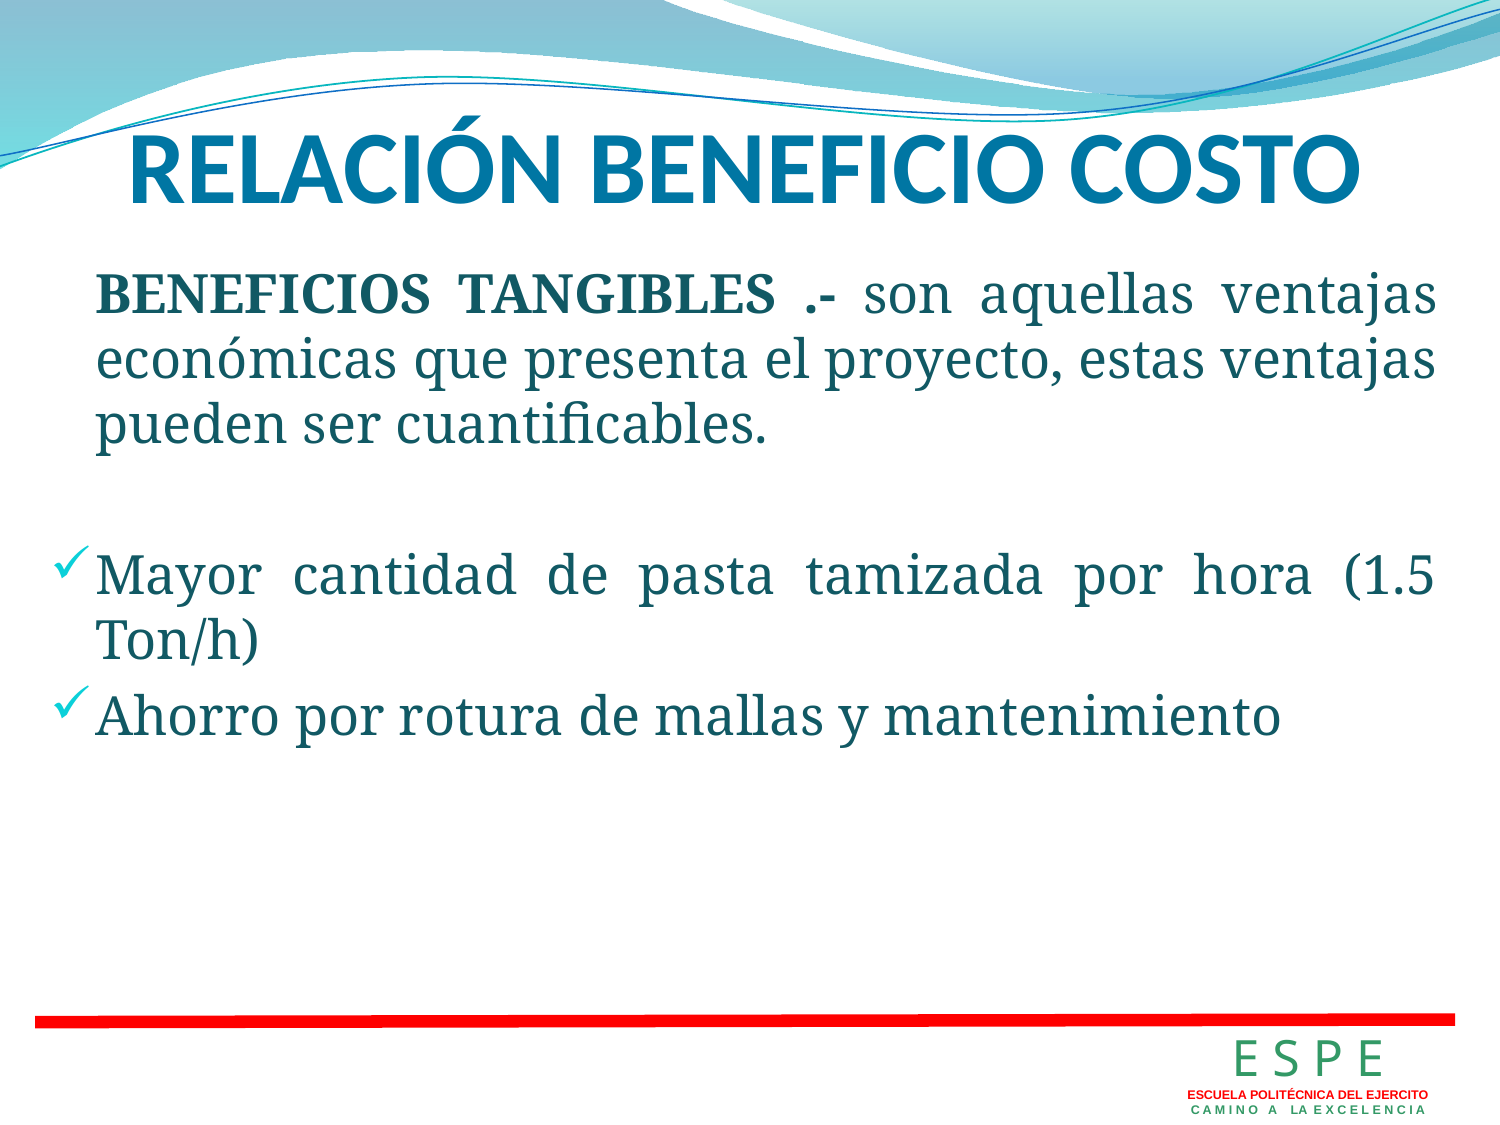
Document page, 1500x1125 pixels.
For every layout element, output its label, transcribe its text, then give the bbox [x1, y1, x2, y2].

title RELACIÓN BENEFICIO COSTO [70, 70, 1421, 175]
list BENEFICIOS TANGIBLES .- son aquellas ventajas económicas que presenta el proyecto, estas ventajas pueden ser cuantificables. Mayor cantidad de pasta tamizada por hora (1.5 Ton/h) Ahorro por rotura de mallas y mantenimiento [35, 175, 1454, 1079]
text_box E S P E ESCUELA POLITÉCNICA DEL EJERCITO C A M I N O A LA E X C E L E N C I A [1160, 1018, 1456, 1125]
